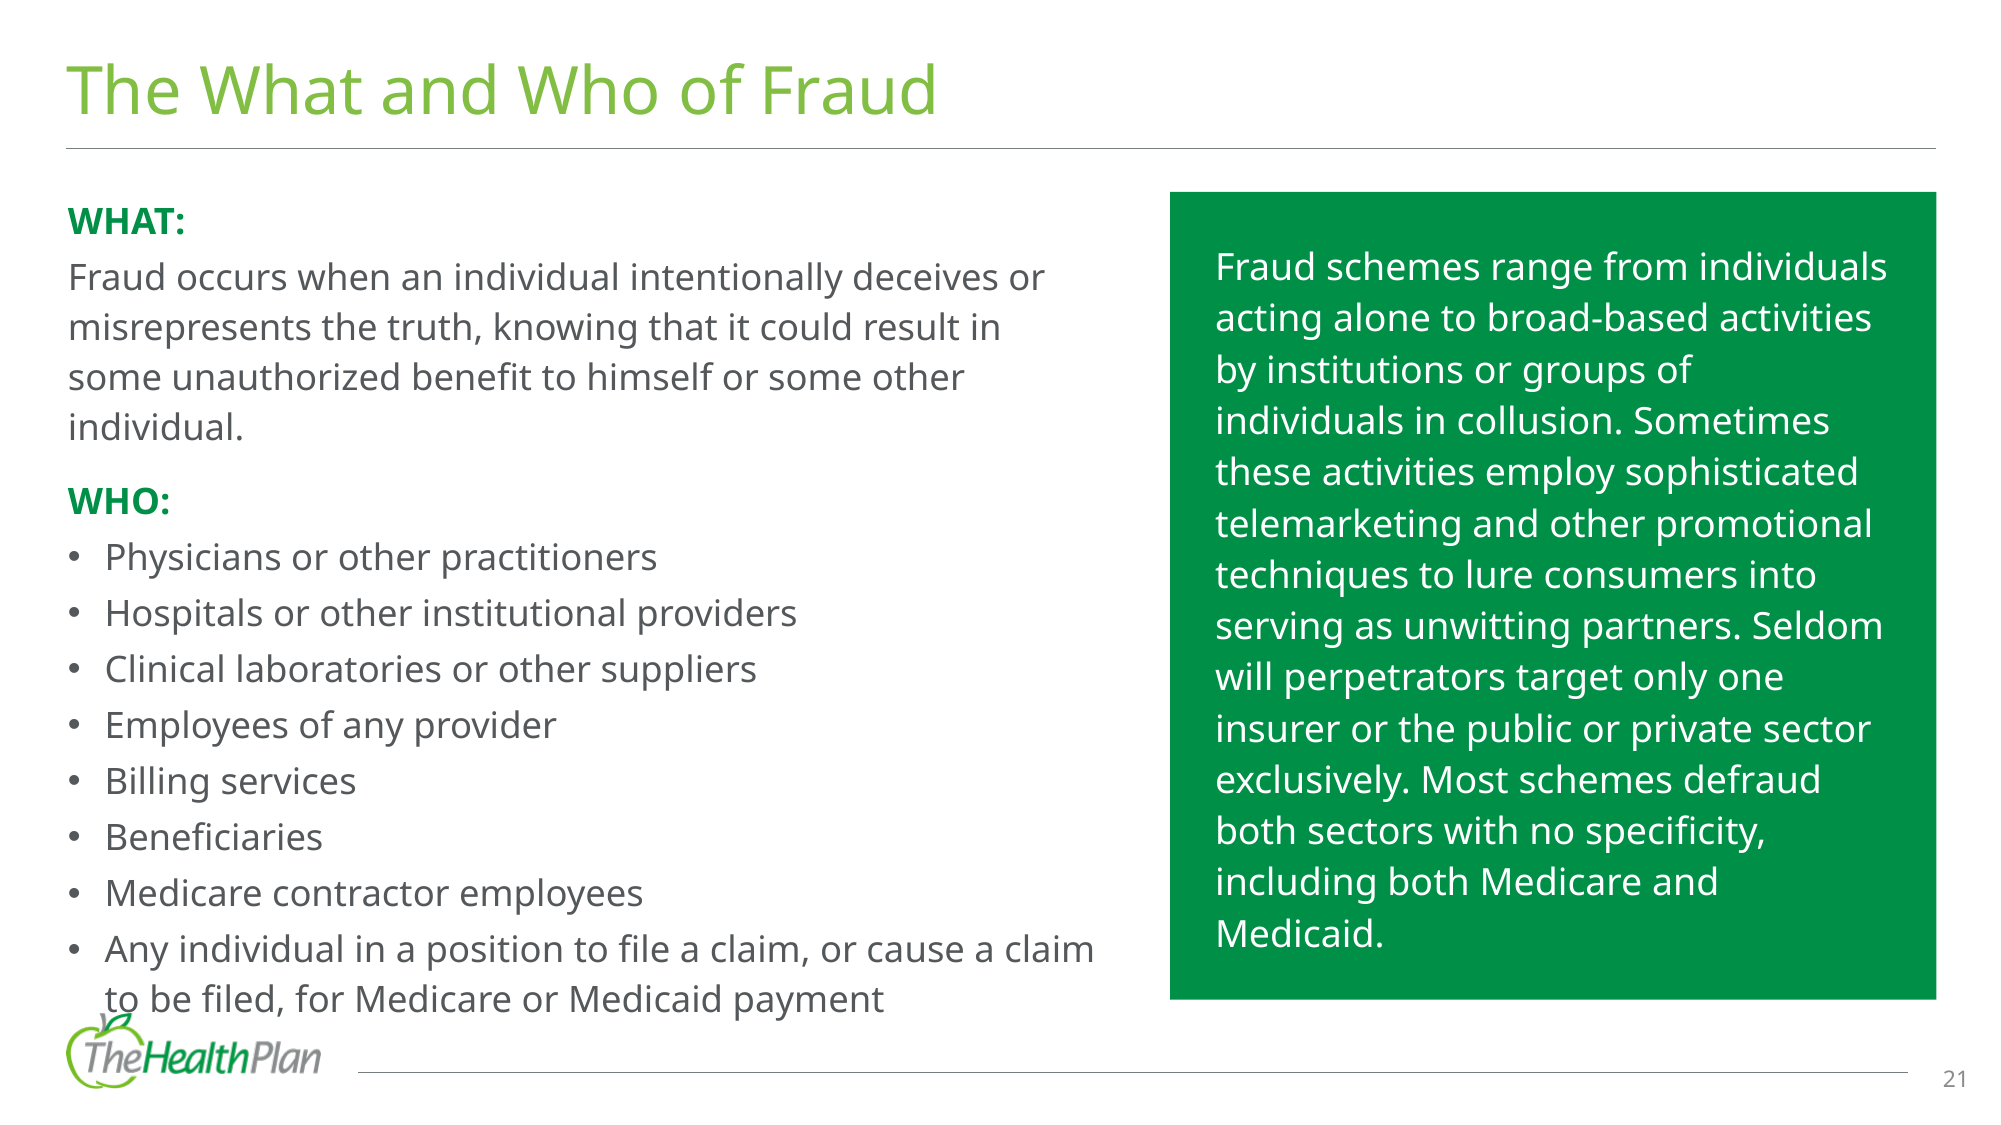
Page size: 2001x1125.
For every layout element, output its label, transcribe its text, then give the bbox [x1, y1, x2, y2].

picture [66, 1025, 321, 1089]
slide_number 21 [1635, 1050, 1985, 1110]
title The What and Who of Fraud [66, 56, 1937, 138]
text_box Fraud schemes range from individuals acting alone to broad-based activities by institutions or groups of individuals in collusion. Sometimes these activities employ sophisticated telemarketing and other promotional techniques to lure consumers into serving as unwitting partners. Seldom will perpetrators target only one insurer or the public or private sector exclusively. Most schemes defraud both sectors with no specificity, including both Medicare and Medicaid. [1170, 191, 1937, 1000]
list WHAT: Fraud occurs when an individual intentionally deceives or misrepresents the truth, knowing that it could result in some unauthorized benefit to himself or some other individual. WHO: Physicians or other practitioners Hospitals or other institutional providers Clinical laboratories or other suppliers Employees of any provider Billing services Beneficiaries Medicare contractor employees Any individual in a position to file a claim, or cause a claim to be filed, for Medicare or Medicaid payment [66, 191, 1105, 1025]
